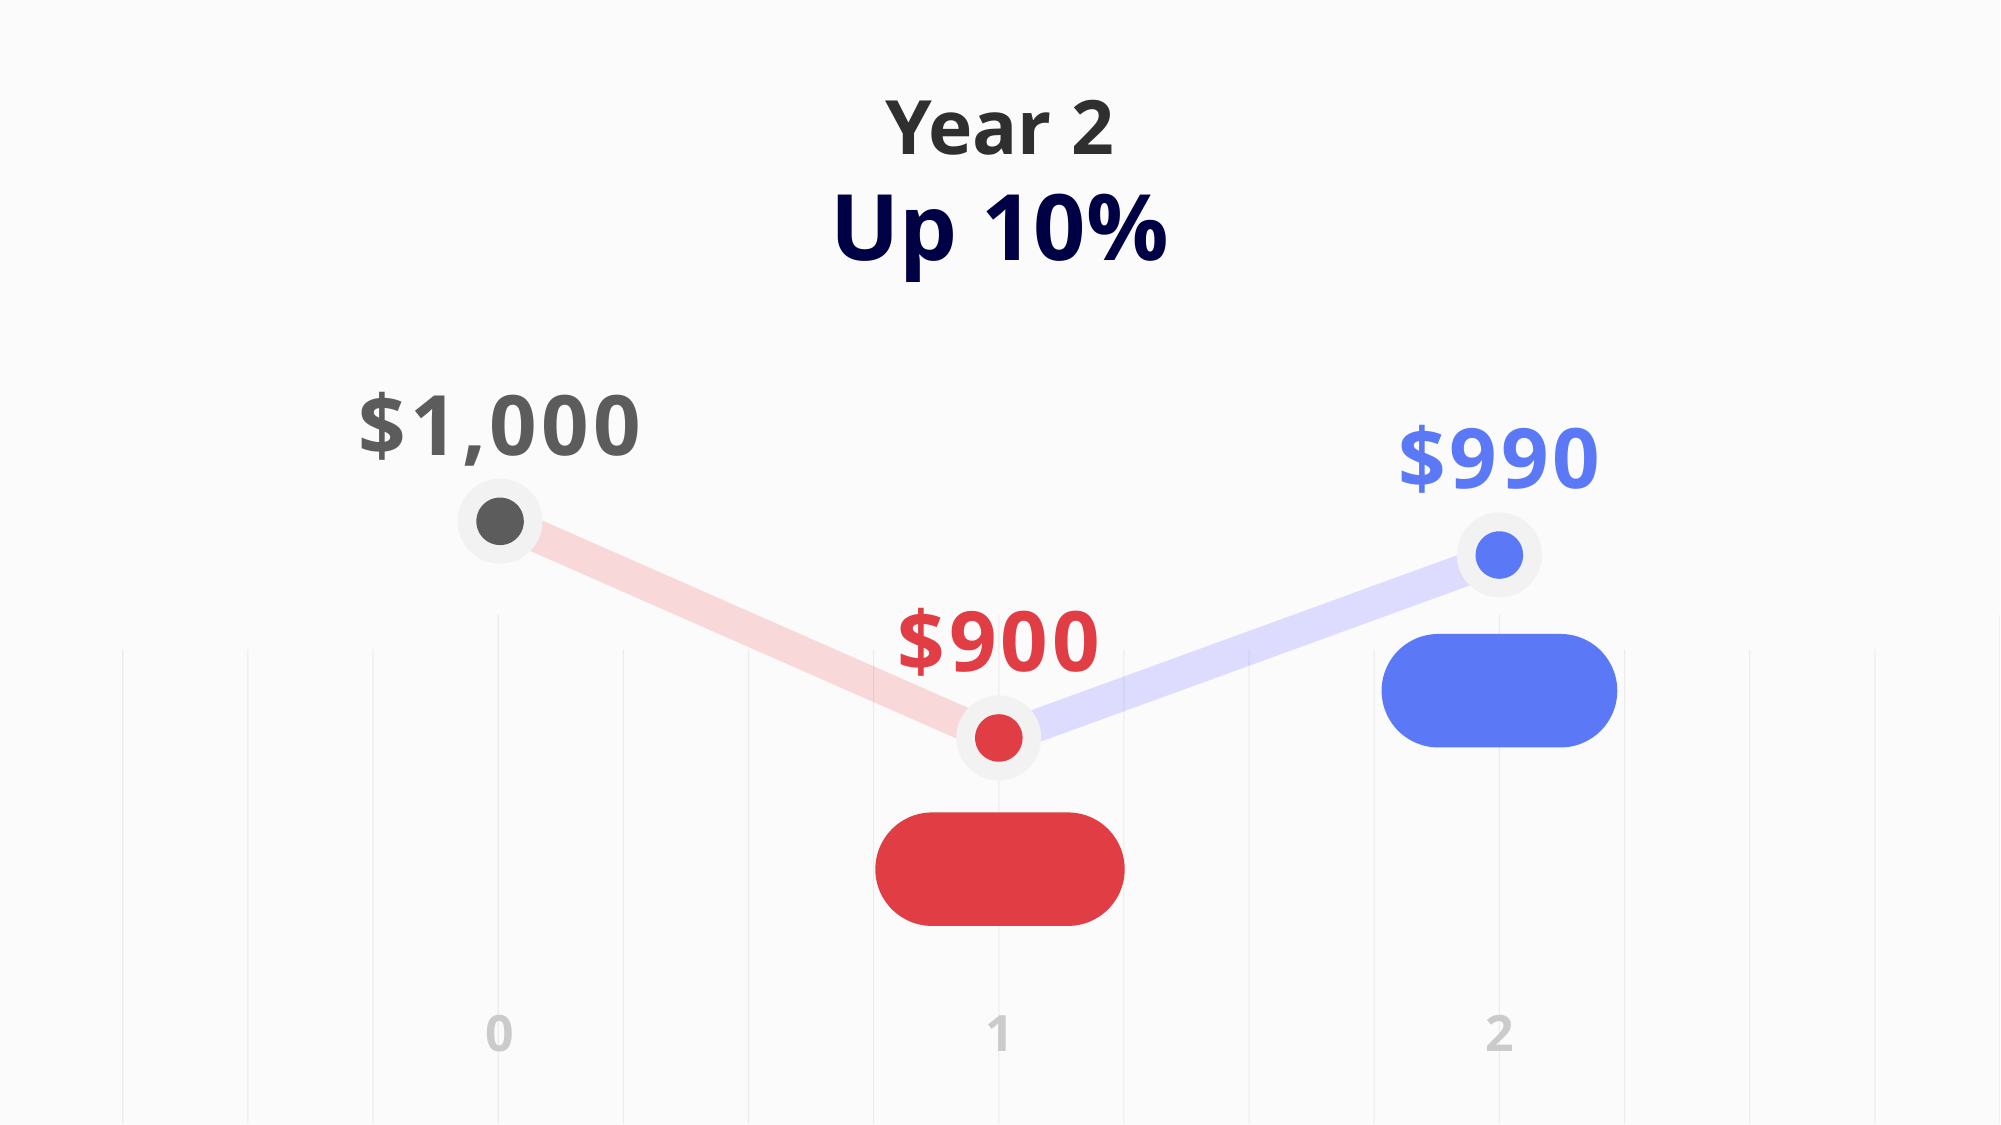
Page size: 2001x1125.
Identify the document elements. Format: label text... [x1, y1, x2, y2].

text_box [0, 614, 2000, 1124]
text_box Up 10% [806, 161, 1194, 286]
text_box [531, 520, 758, 614]
text_box Year 2 [737, 72, 1263, 177]
text_box [456, 477, 544, 565]
text_box [1455, 511, 1543, 599]
text_box [1292, 554, 1469, 614]
text_box $1,000 [475, 496, 526, 547]
text_box $990 [1474, 530, 1525, 580]
